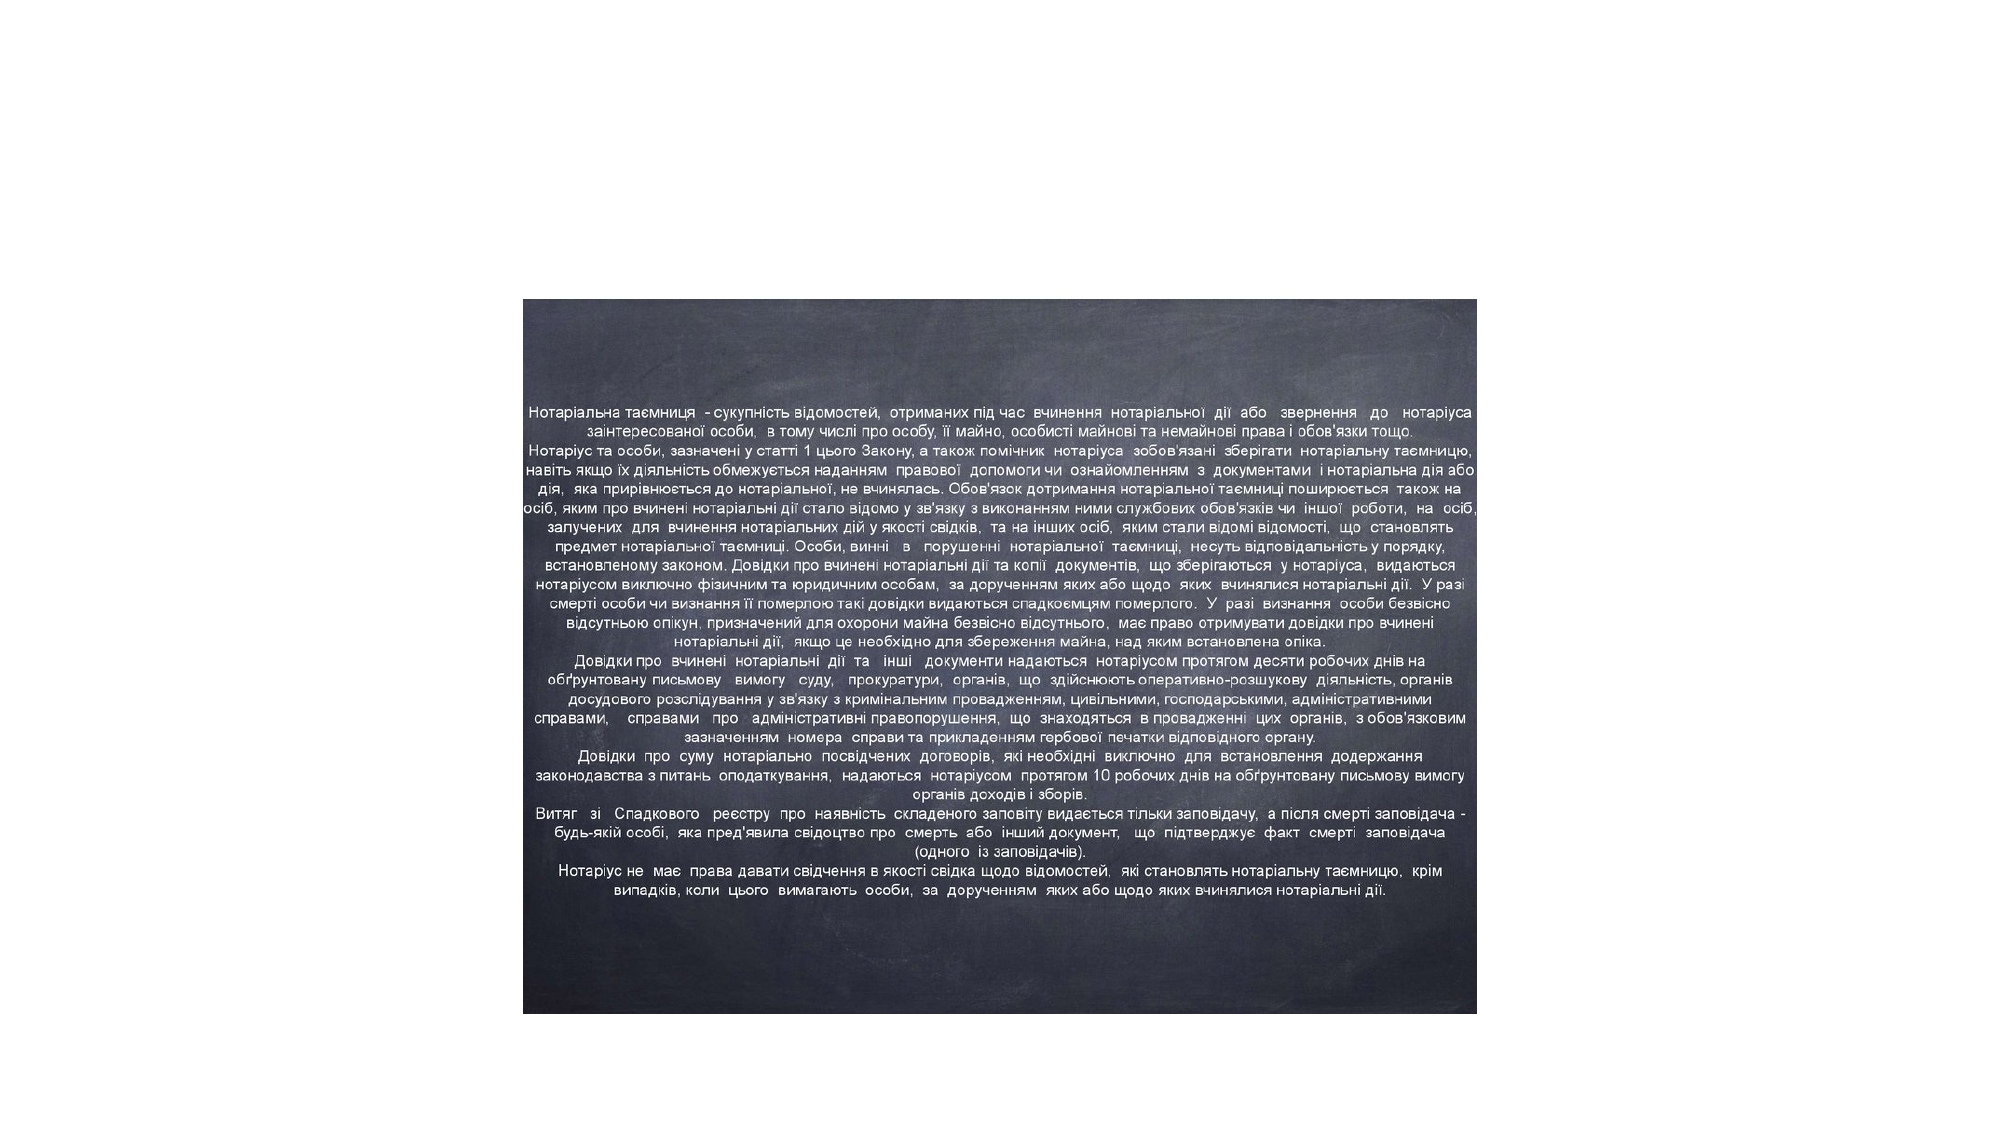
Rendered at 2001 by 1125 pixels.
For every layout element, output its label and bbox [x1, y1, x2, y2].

list [523, 299, 1477, 1014]
